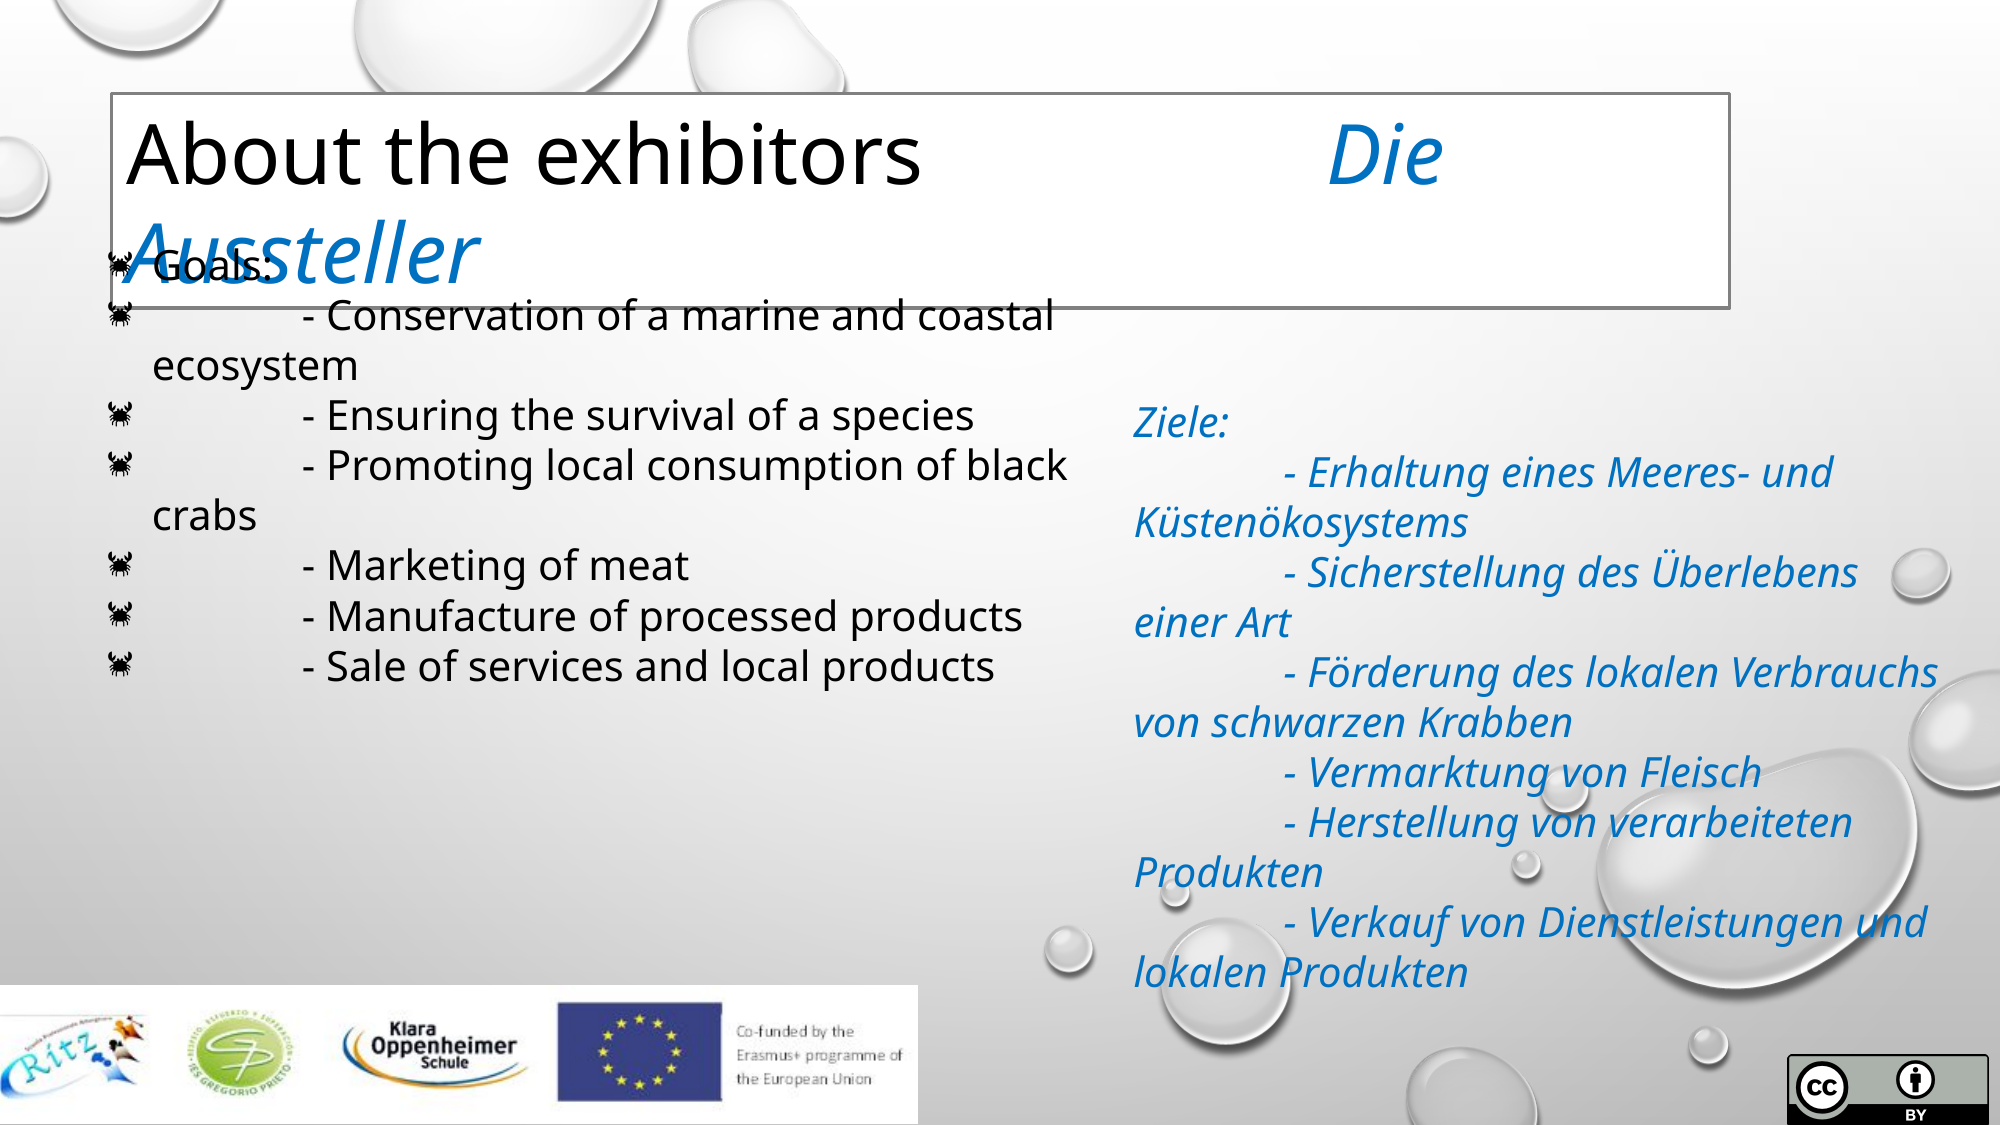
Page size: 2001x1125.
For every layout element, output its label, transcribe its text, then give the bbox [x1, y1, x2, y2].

text_box About the exhibitors Die Aussteller [111, 93, 1730, 309]
picture [0, 0, 2000, 1125]
text_box Goals: - Conservation of a marine and coastal ecosystem - Ensuring the survival of a species - Promoting local consumption of black crabs - Marketing of meat - Manufacture of processed products - Sale of services and local products [90, 231, 1144, 747]
text_box Ziele: - Erhaltung eines Meeres- und Küstenökosystems - Sicherstellung des Überlebens einer Art - Förderung des lokalen Verbrauchs von schwarzen Krabben - Vermarktung von Fleisch - Herstellung von verarbeiteten Produkten - Verkauf von Dienstleistungen und lokalen Produkten [1118, 388, 1960, 1004]
